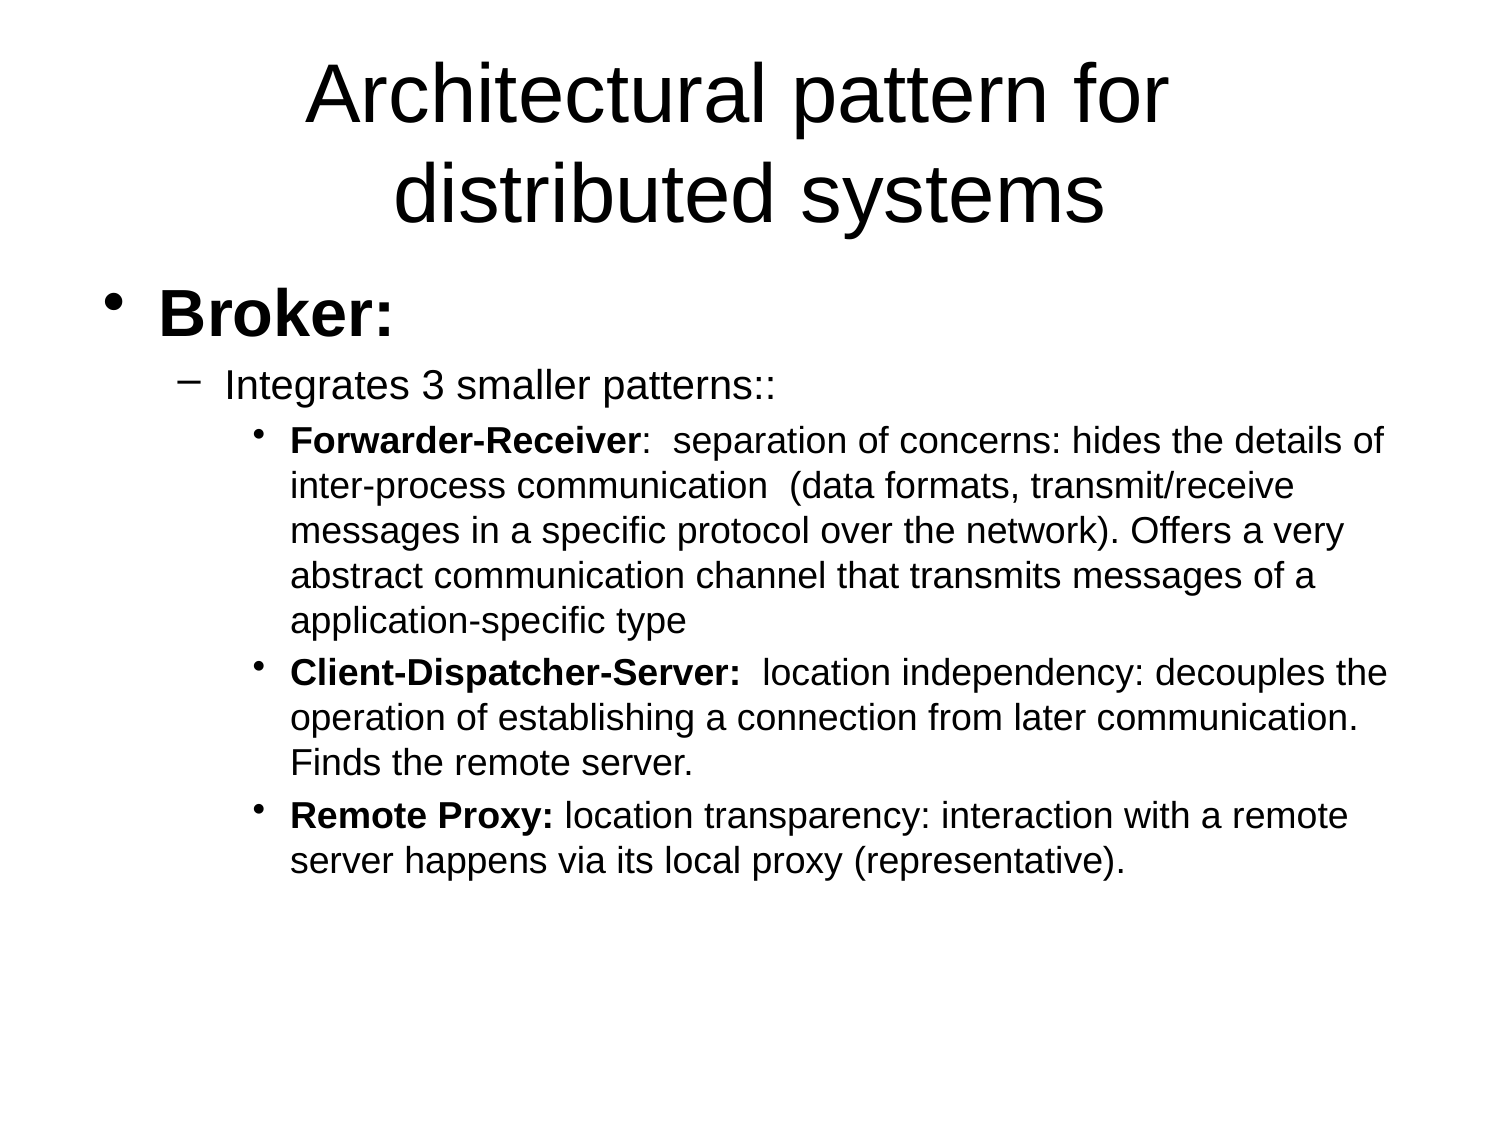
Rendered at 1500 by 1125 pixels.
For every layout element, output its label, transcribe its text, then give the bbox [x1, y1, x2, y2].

list Broker: Integrates 3 smaller patterns:: Forwarder-Receiver: separation of concerns: hides the details of inter-process communication (data formats, transmit/receive messages in a specific protocol over the network). Offers a very abstract communication channel that transmits messages of a application-specific type Client-Dispatcher-Server: location independency: decouples the operation of establishing a connection from later communication. Finds the remote server. Remote Proxy: location transparency: interaction with a remote server happens via its local proxy (representative). [87, 262, 1425, 1005]
title Architectural pattern for distributed systems [75, 45, 1425, 233]
